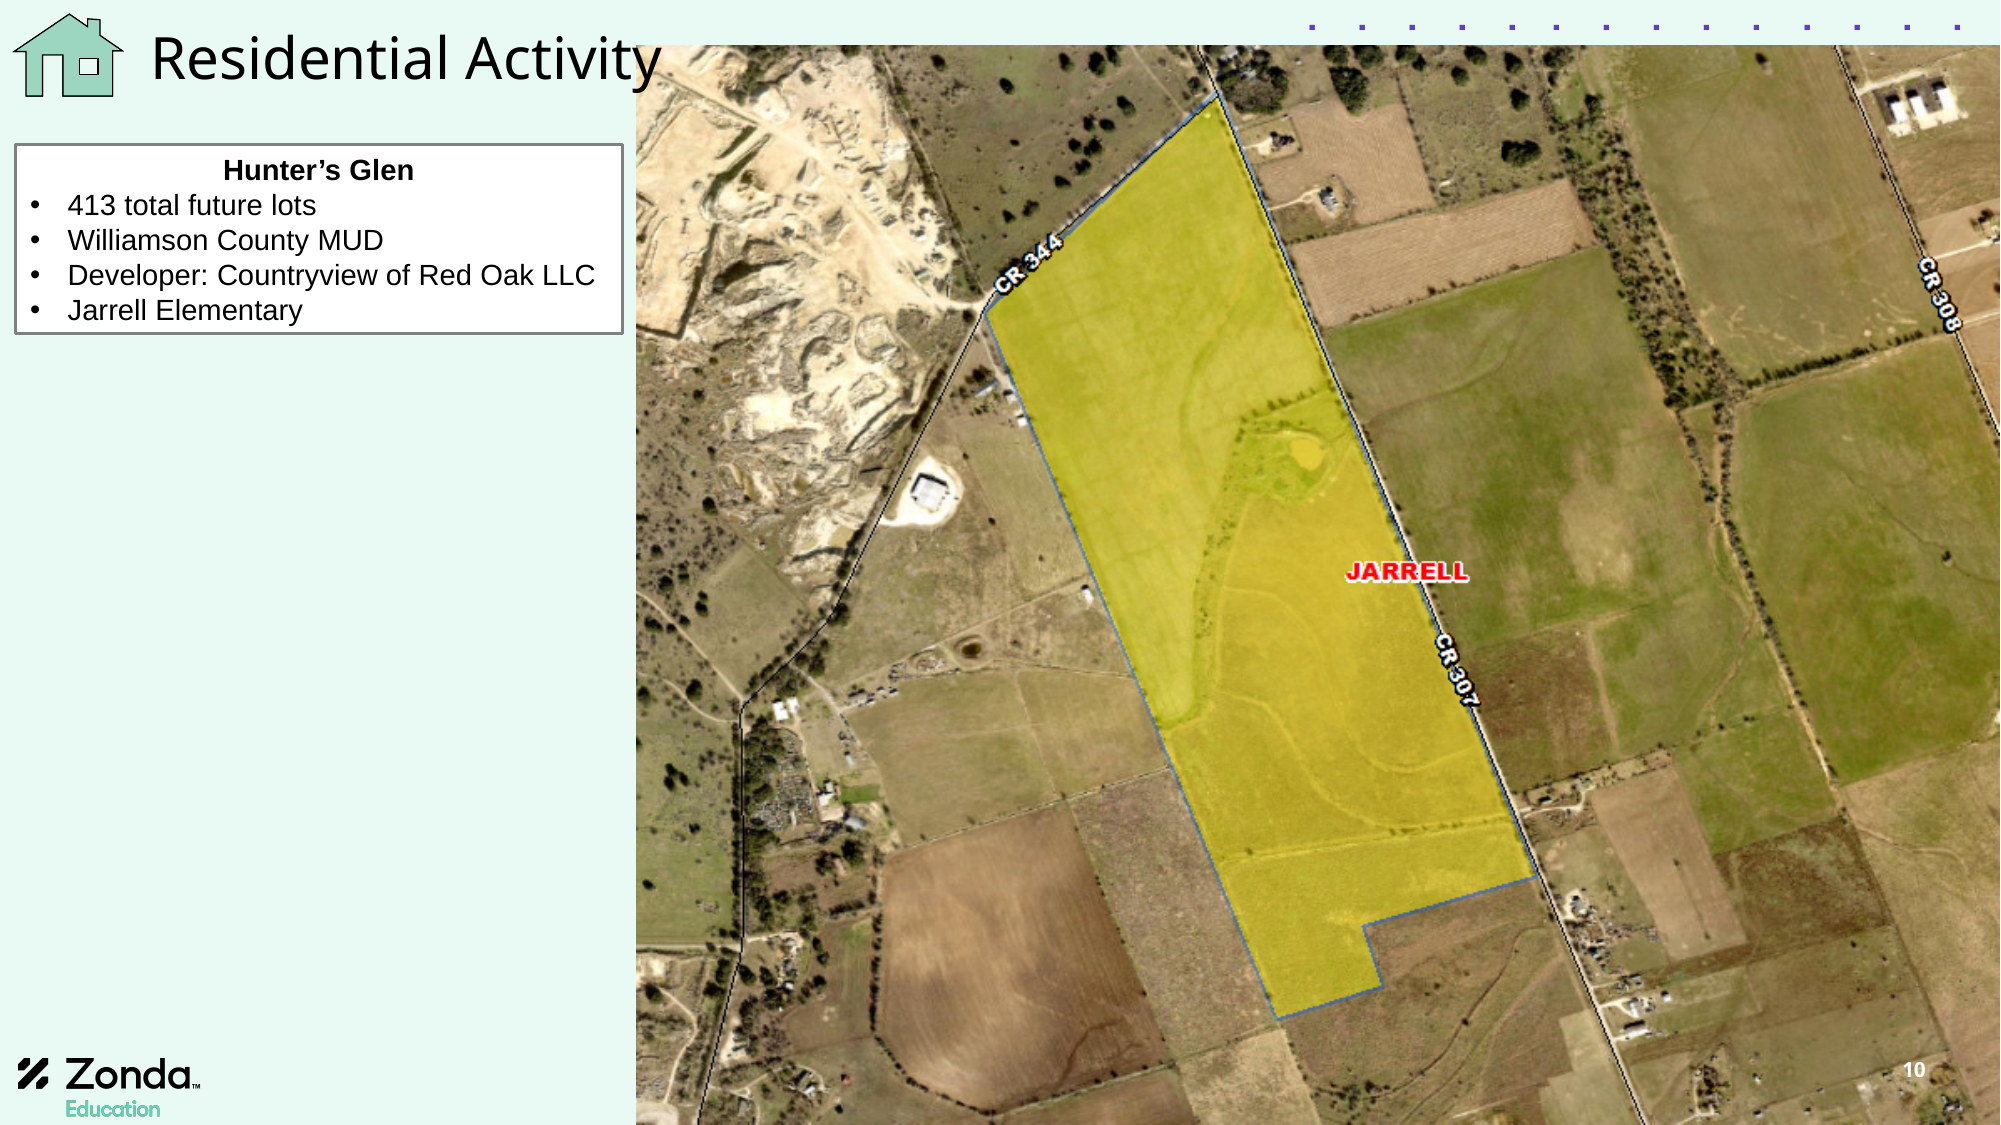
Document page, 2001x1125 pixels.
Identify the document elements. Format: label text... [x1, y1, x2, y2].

text_box Hunter’s Glen 413 total future lots Williamson County MUD Developer: Countryview of Red Oak LLC Jarrell Elementary [15, 144, 623, 334]
title Residential Activity [150, 21, 783, 106]
picture [0, 0, 2000, 1125]
